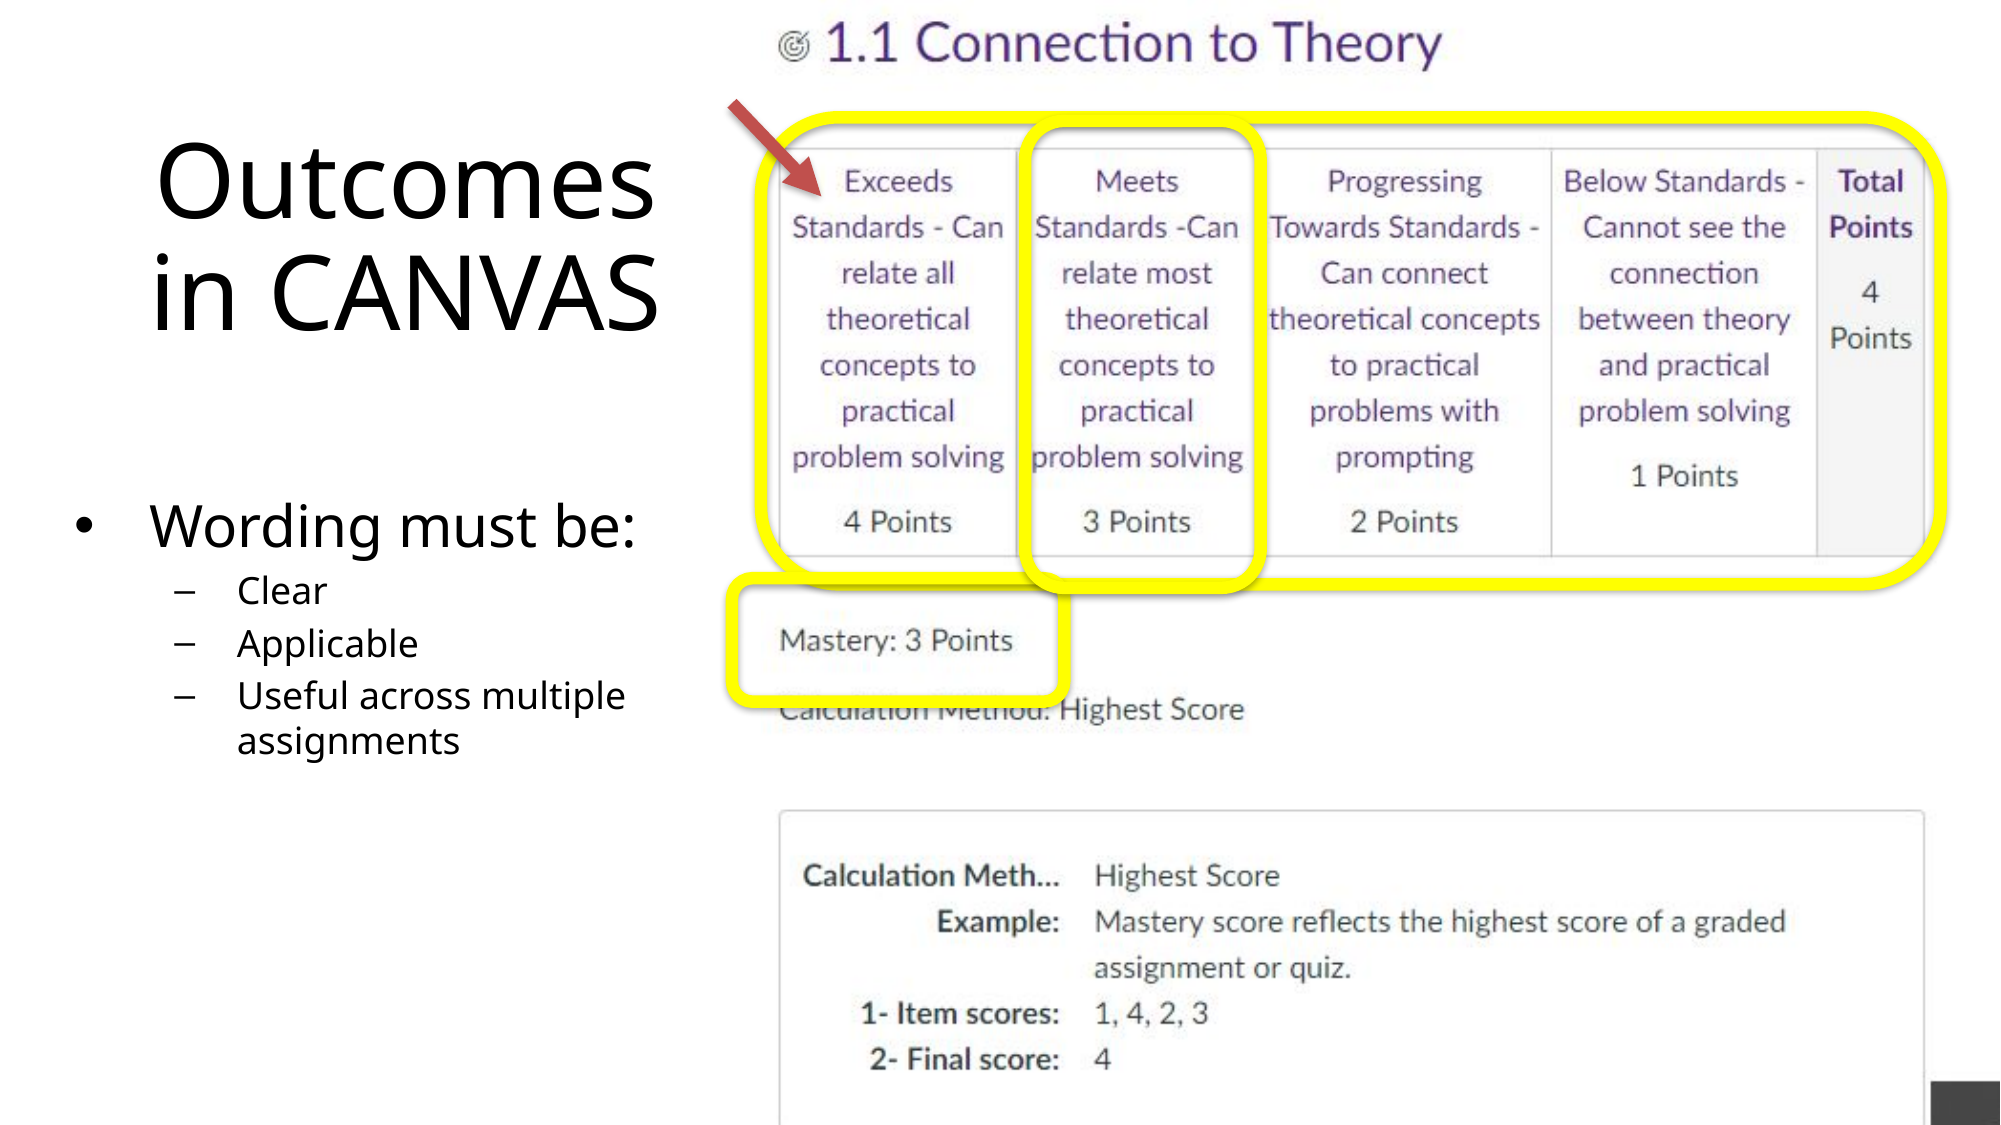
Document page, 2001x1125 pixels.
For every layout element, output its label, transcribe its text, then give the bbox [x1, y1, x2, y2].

title Outcomes in CANVAS [106, 103, 706, 379]
text_box [731, 577, 755, 703]
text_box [731, 102, 822, 197]
list Wording must be: Clear Applicable Useful across multiple assignments [59, 482, 706, 1021]
picture [760, 0, 2000, 1125]
